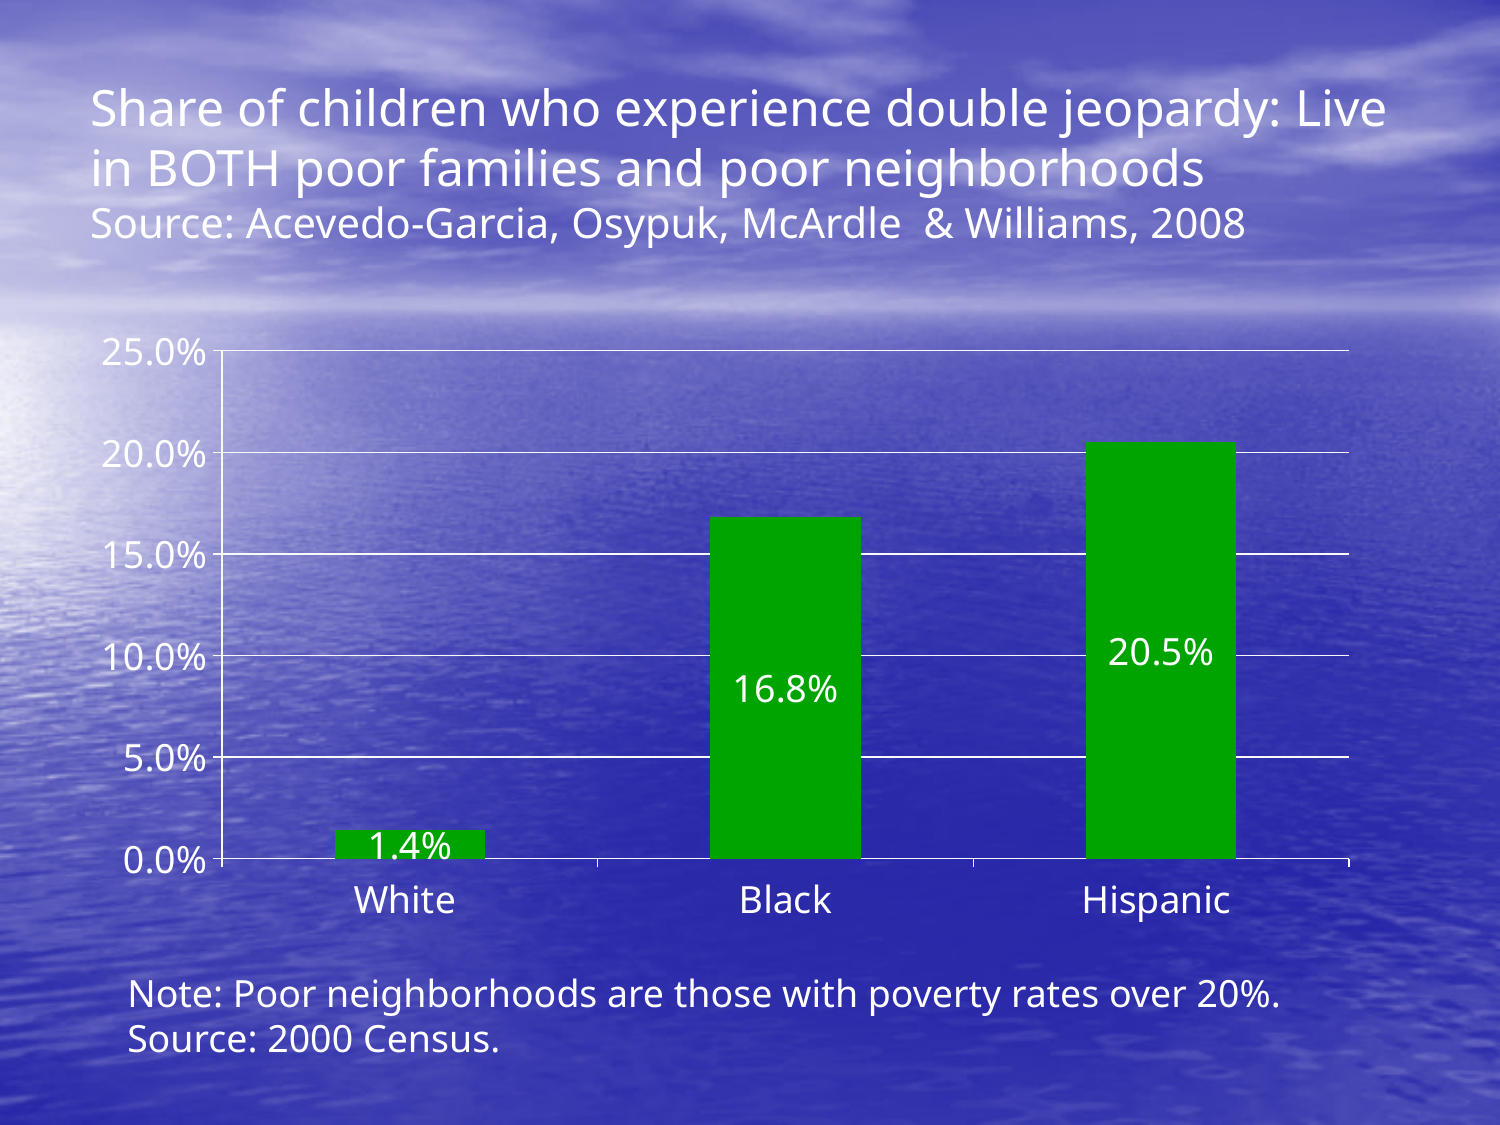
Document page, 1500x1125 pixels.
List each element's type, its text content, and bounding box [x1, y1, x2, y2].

chart [74, 312, 1376, 938]
text_box Note: Poor neighborhoods are those with poverty rates over 20%. Source: 2000 Census. [112, 962, 1450, 1068]
title Share of children who experience double jeopardy: Live in BOTH poor families and poor neighborhoods Source: Acevedo-Garcia, Osypuk, McArdle & Williams, 2008 [74, 47, 1426, 276]
